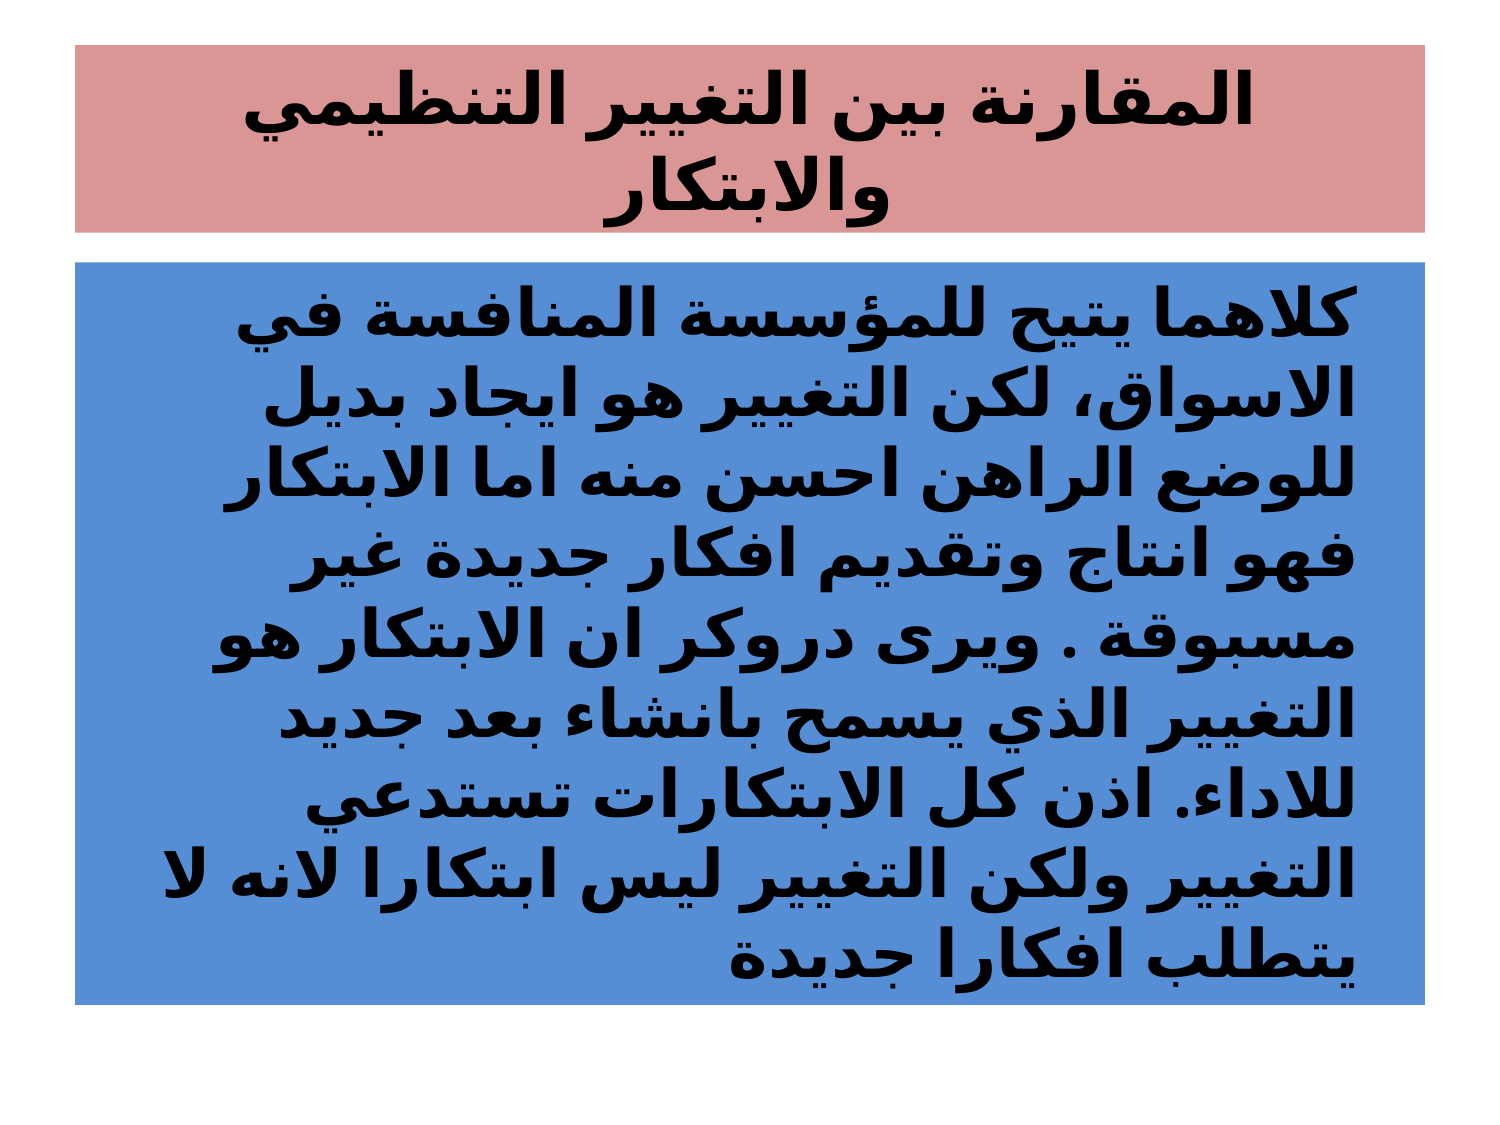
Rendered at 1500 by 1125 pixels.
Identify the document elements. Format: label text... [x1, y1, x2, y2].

list كلاهما يتيح للمؤسسة المنافسة في الاسواق، لكن التغيير هو ايجاد بديل للوضع الراهن احسن منه اما الابتكار فهو انتاج وتقديم افكار جديدة غير مسبوقة . ويرى دروكر ان الابتكار هو التغيير الذي يسمح بانشاء بعد جديد للاداء. اذن كل الابتكارات تستدعي التغيير ولكن التغيير ليس ابتكارا لانه لا يتطلب افكارا جديدة [75, 262, 1425, 1005]
title المقارنة بين التغيير التنظيمي والابتكار [75, 45, 1425, 233]
